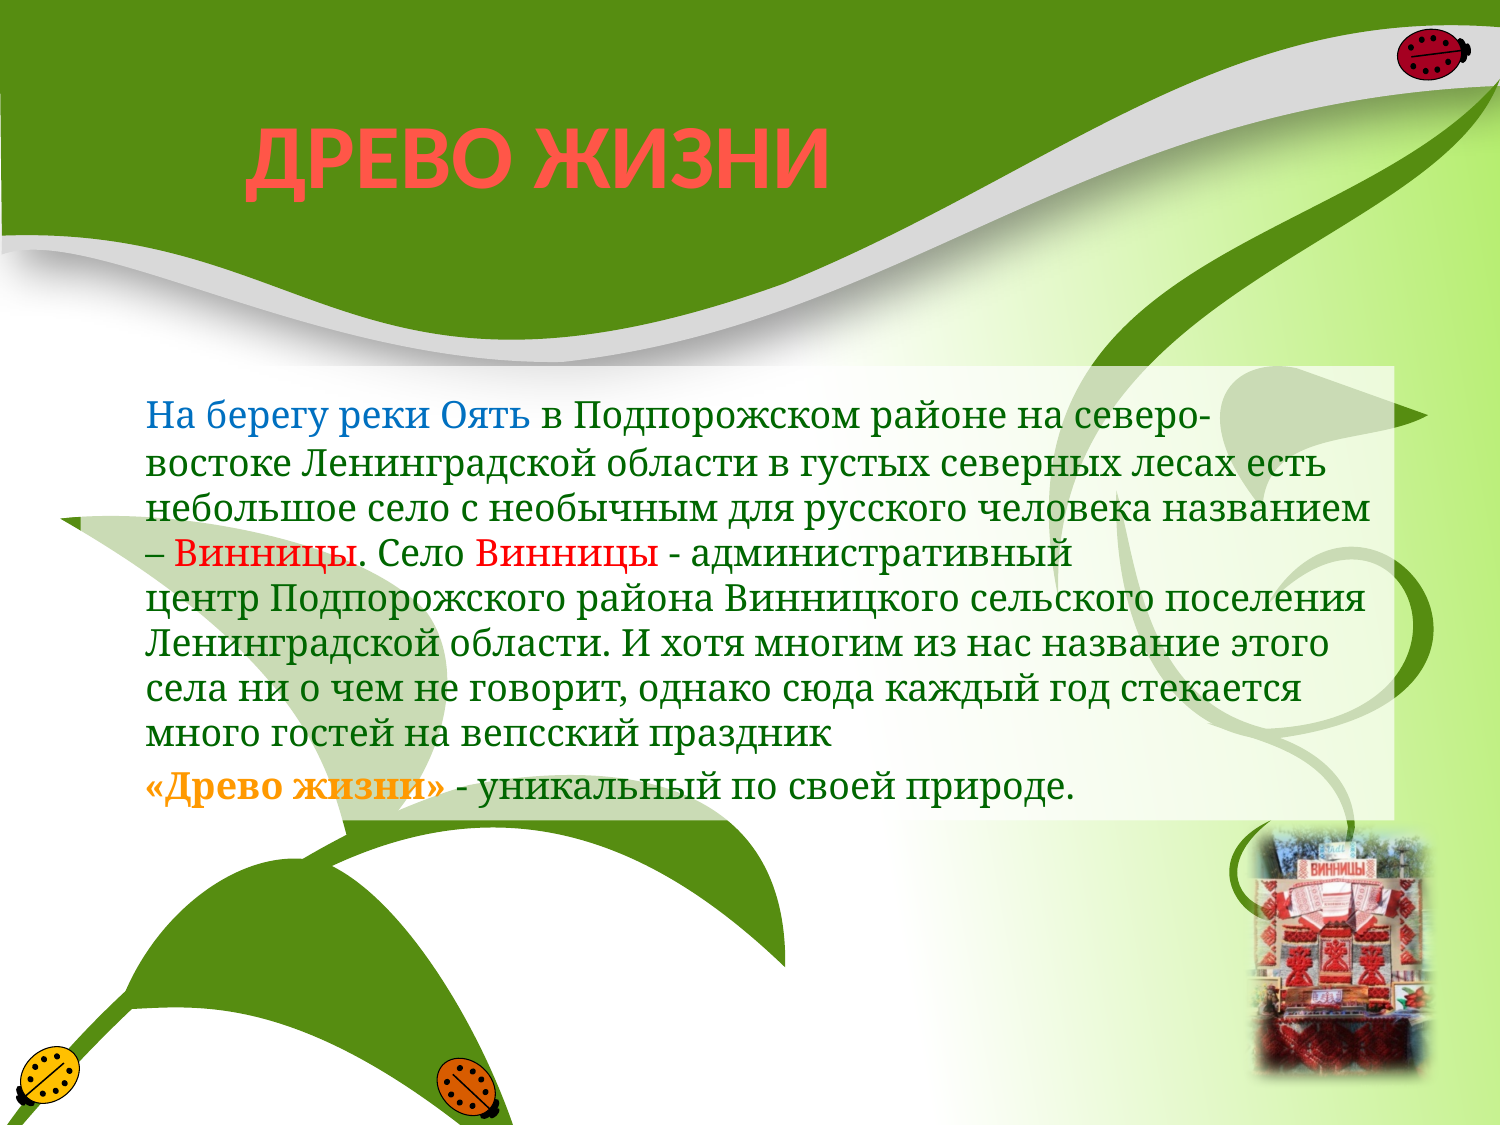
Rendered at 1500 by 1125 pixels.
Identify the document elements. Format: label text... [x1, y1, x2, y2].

title ДРЕВО ЖИЗНИ [105, 82, 973, 223]
picture [1241, 820, 1441, 1090]
list На берегу реки Оять в Подпорожском районе на северо-востоке Ленинградской области в густых северных лесах есть небольшое село с необычным для русского человека названием – Винницы. Село Винницы - административный центр Подпорожского района Винницкого сельского поселения Ленинградской области. И хотя многим из нас название этого села ни о чем не говорит, однако сюда каждый год стекается много гостей на вепсский праздник «Древо жизни» - уникальный по своей природе. [80, 366, 1395, 821]
